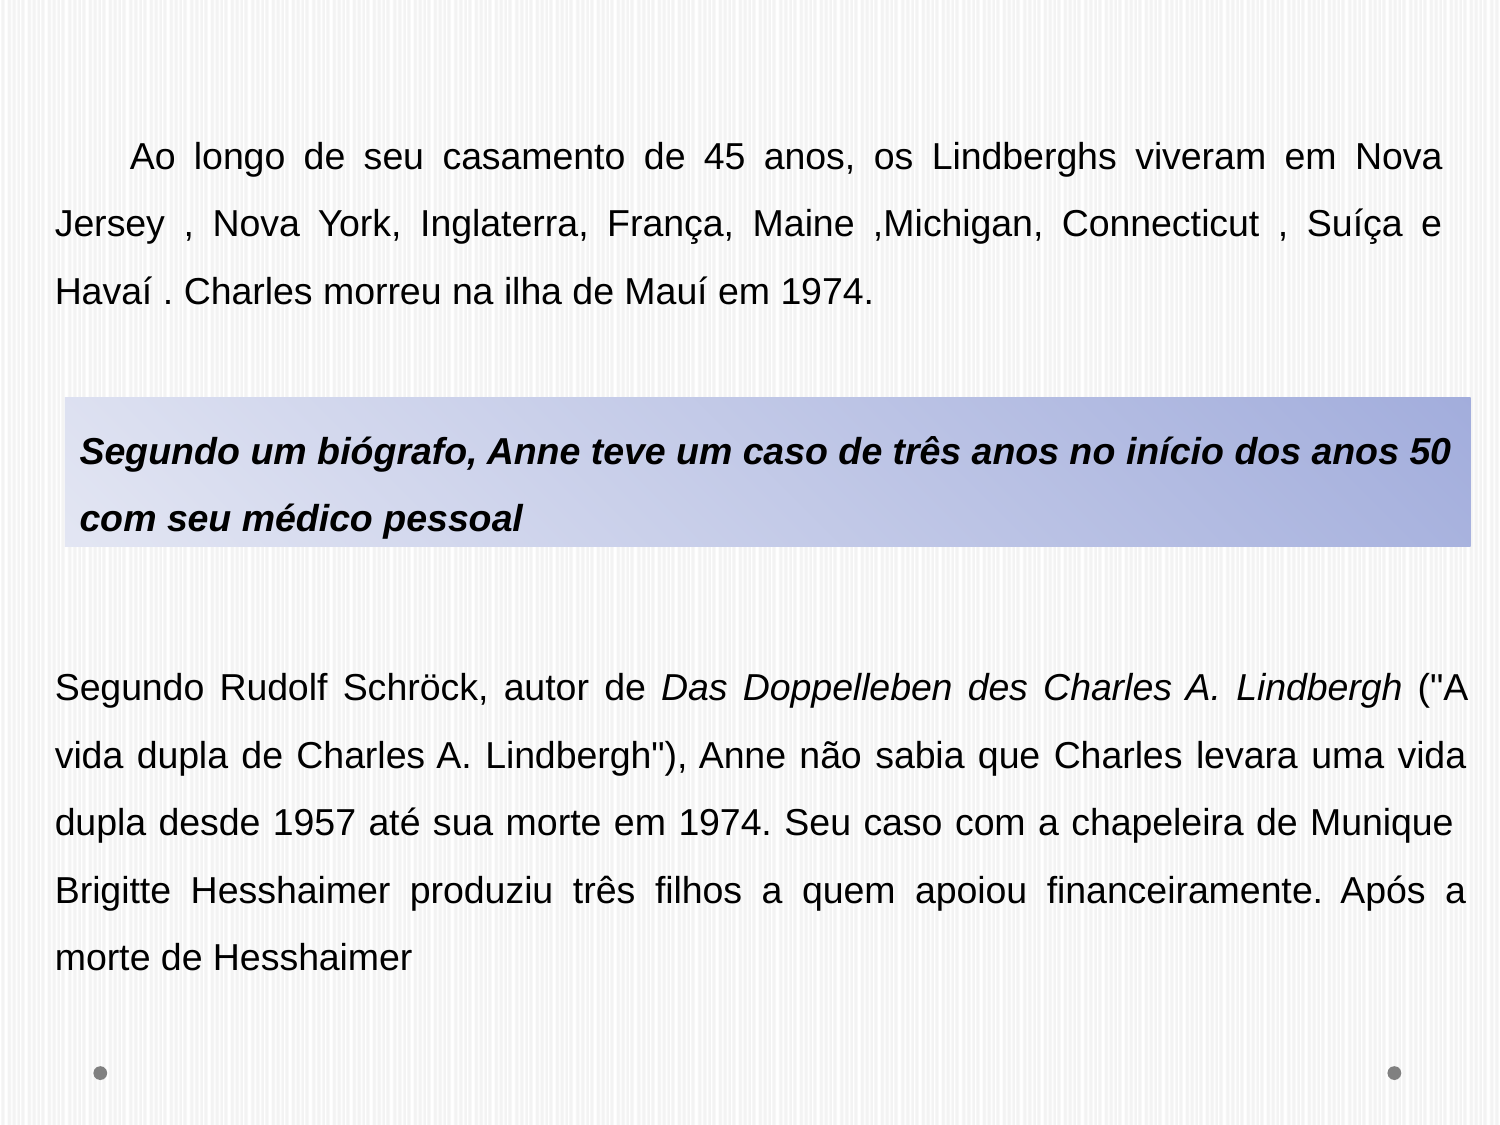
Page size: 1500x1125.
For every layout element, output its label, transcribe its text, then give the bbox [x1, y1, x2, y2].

text_box Ao longo de seu casamento de 45 anos, os Lindberghs viveram em Nova Jersey , Nova York, Inglaterra, França, Maine ,Michigan, Connecticut , Suíça e Havaí . Charles morreu na ilha de Mauí em 1974. [40, 101, 1458, 320]
text_box Segundo um biógrafo, Anne teve um caso de três anos no início dos anos 50 com seu médico pessoal [64, 397, 1471, 547]
text_box Segundo Rudolf Schröck, autor de Das Doppelleben des Charles A. Lindbergh ("A vida dupla de Charles A. Lindbergh"), Anne não sabia que Charles levara uma vida dupla desde 1957 até sua morte em 1974. Seu caso com a chapeleira de Munique Brigitte Hesshaimer produziu três filhos a quem apoiou financeiramente. Após a morte de Hesshaimer [40, 633, 1482, 986]
